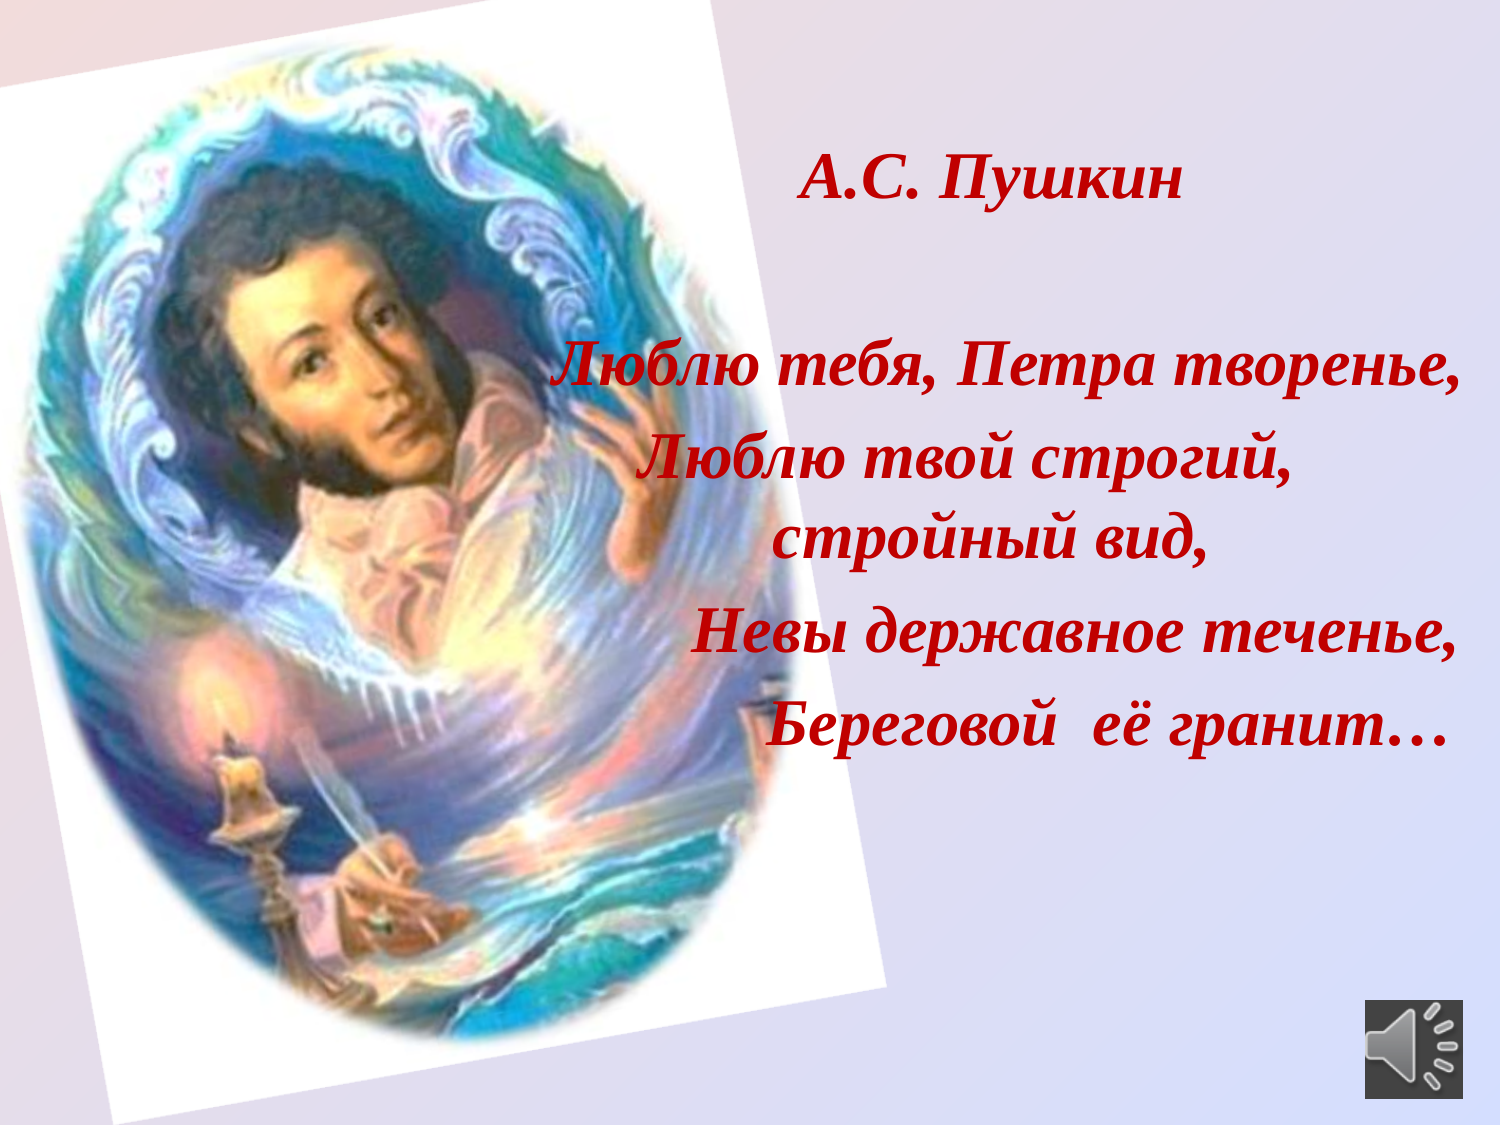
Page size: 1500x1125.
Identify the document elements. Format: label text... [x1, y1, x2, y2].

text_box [1363, 999, 1465, 1100]
picture [0, 0, 886, 1124]
subtitle А.С. Пушкин Люблю тебя, Петра творенье, Люблю твой строгий, стройный вид, Невы державное теченье, Береговой её гранит… [805, 30, 1500, 858]
